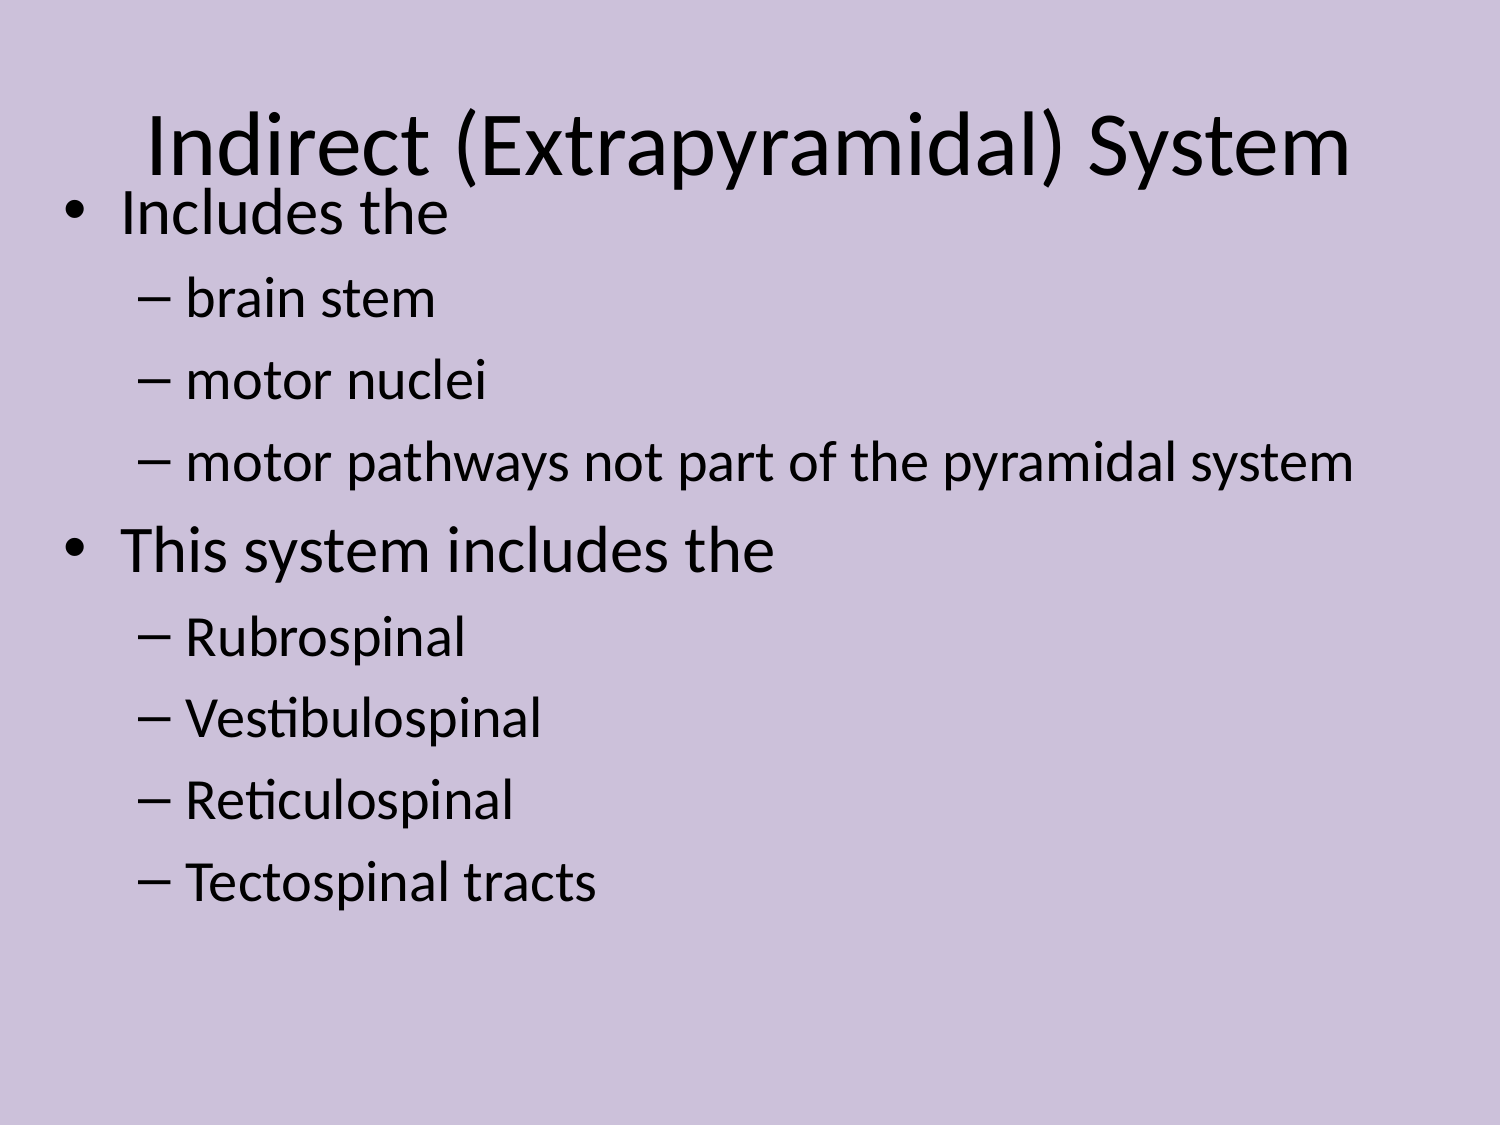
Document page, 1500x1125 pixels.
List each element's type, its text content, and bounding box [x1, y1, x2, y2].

title Indirect (Extrapyramidal) System [75, 45, 1425, 233]
list Includes the brain stem motor nuclei motor pathways not part of the pyramidal system This system includes the Rubrospinal Vestibulospinal Reticulospinal Tectospinal tracts [48, 160, 1406, 1075]
